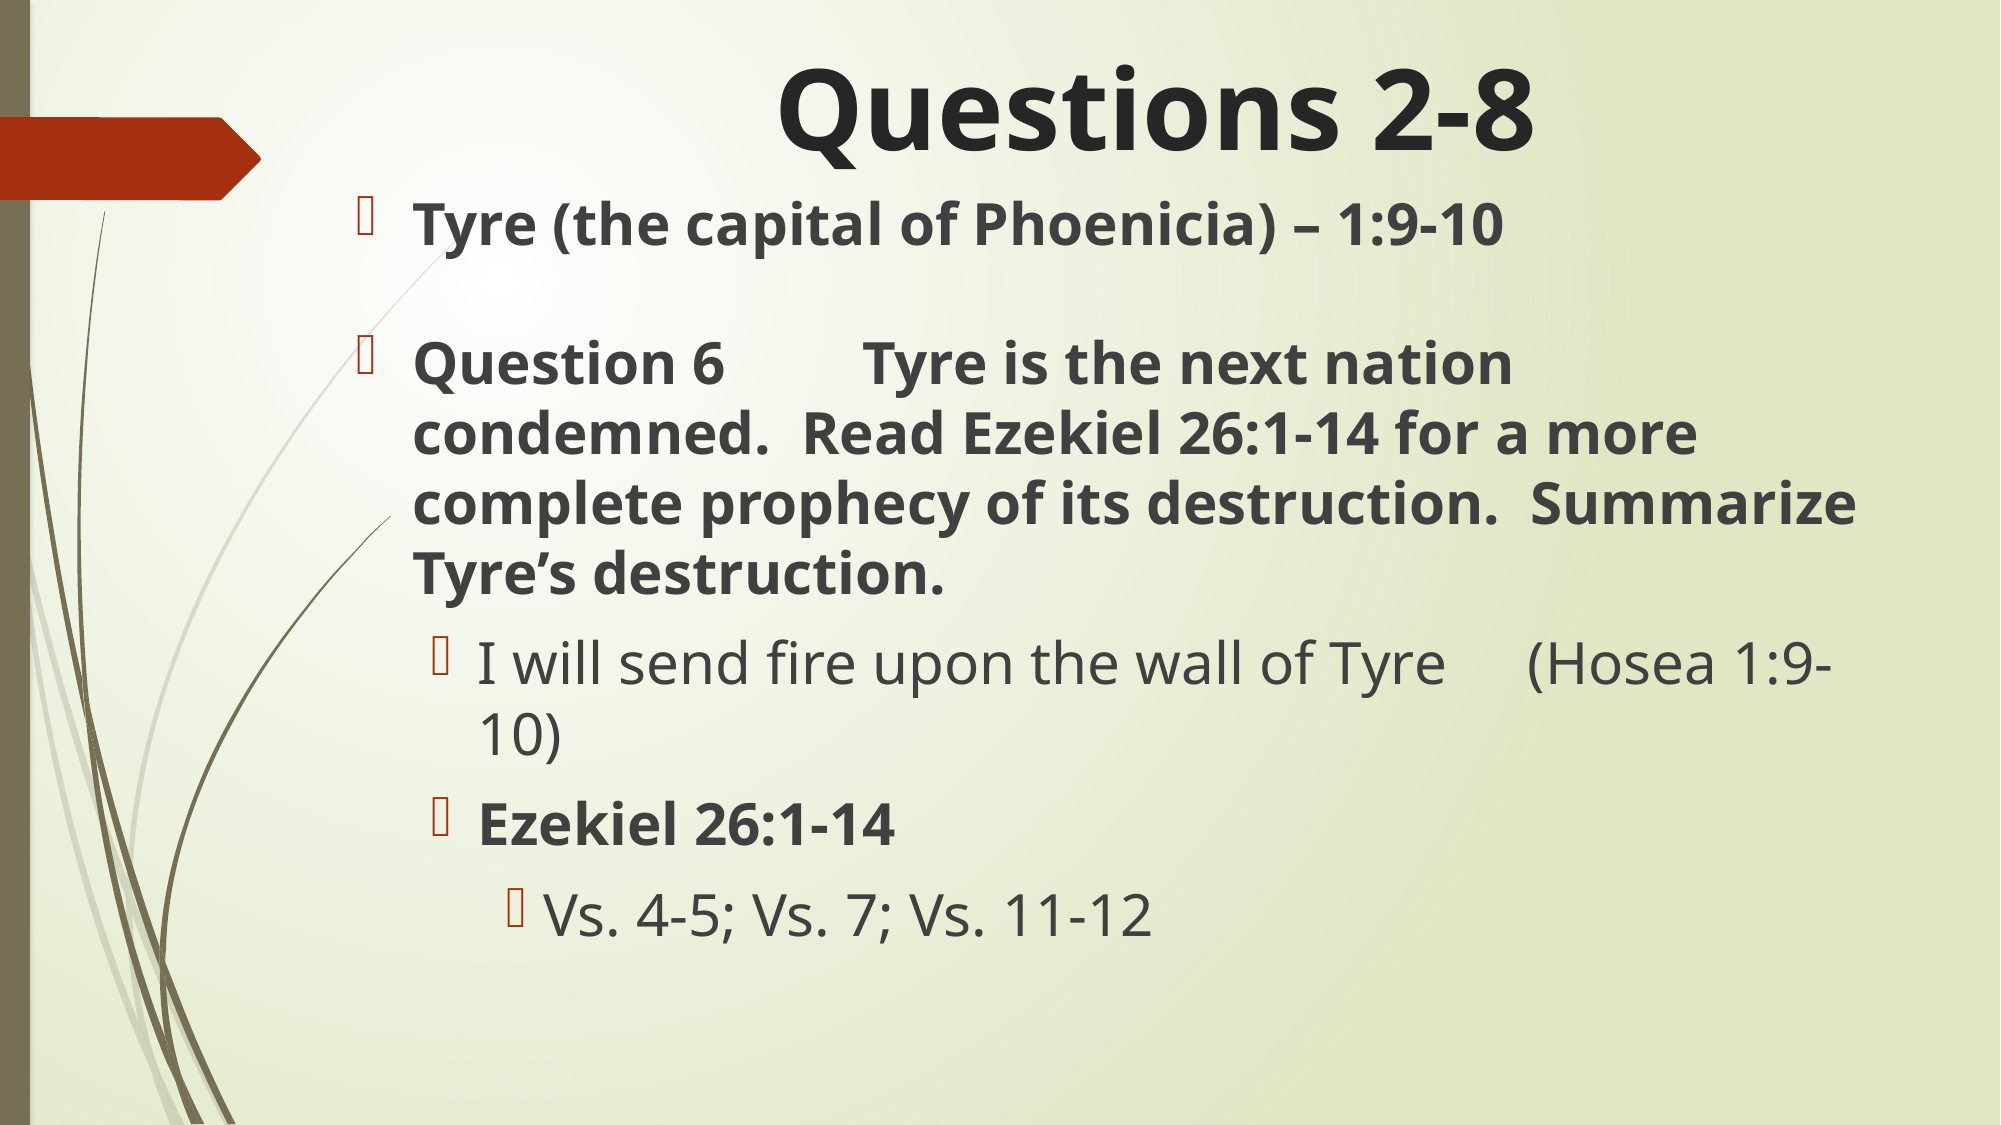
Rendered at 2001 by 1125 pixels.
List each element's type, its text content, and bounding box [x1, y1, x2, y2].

list Tyre (the capital of Phoenicia) – 1:9-10 Question 6 Tyre is the next nation condemned. Read Ezekiel 26:1-14 for a more complete prophecy of its destruction. Summarize Tyre’s destruction. I will send fire upon the wall of Tyre (Hosea 1:9-10) Ezekiel 26:1-14 Vs. 4-5; Vs. 7; Vs. 11-12 [340, 179, 1888, 1043]
title Questions 2-8 [424, 30, 1887, 179]
